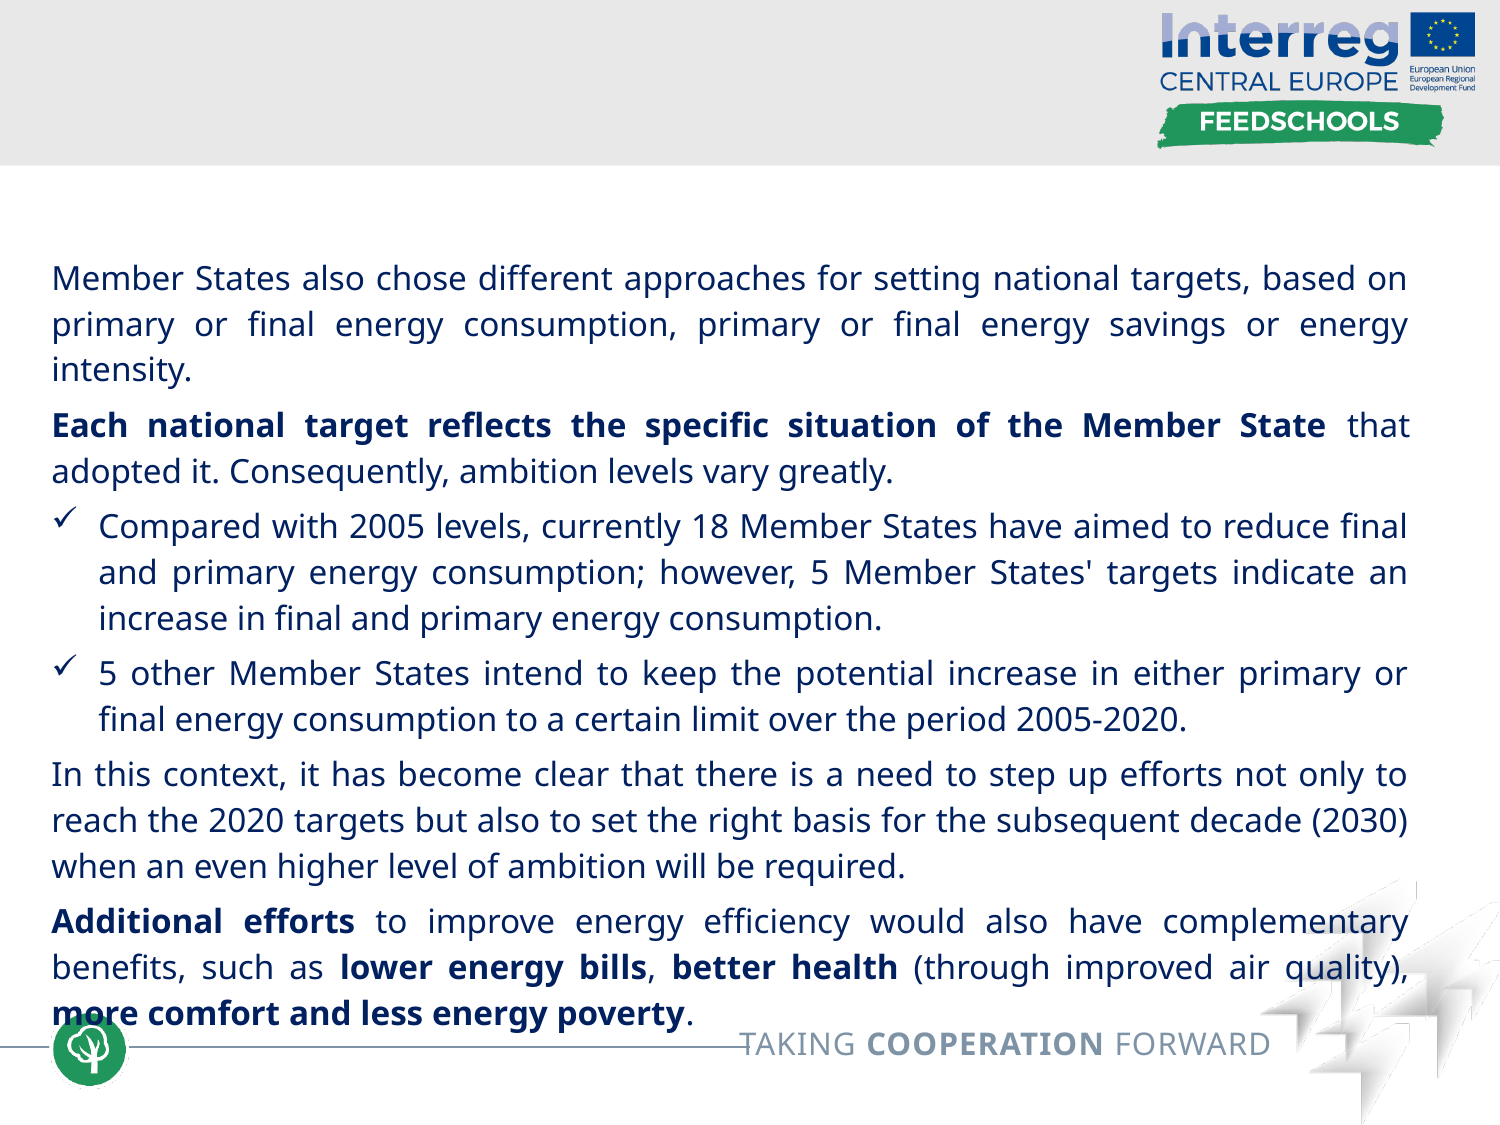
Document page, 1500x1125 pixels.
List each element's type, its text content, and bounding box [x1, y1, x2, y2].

picture [1260, 878, 1500, 1125]
picture [49, 1040, 129, 1089]
picture [1157, 12, 1475, 149]
text_box Member States also chose different approaches for setting national targets, based on primary or final energy consumption, primary or final energy savings or energy intensity. Each national target reflects the specific situation of the Member State that adopted it. Consequently, ambition levels vary greatly. Compared with 2005 levels, currently 18 Member States have aimed to reduce final and primary energy consumption; however, 5 Member States' targets indicate an increase in final and primary energy consumption. 5 other Member States intend to keep the potential increase in either primary or final energy consumption to a certain limit over the period 2005-2020. In this context, it has become clear that there is a need to step up efforts not only to reach the 2020 targets but also to set the right basis for the subsequent decade (2030) when an even higher level of ambition will be required. Additional efforts to improve energy efficiency would also have complementary benefits, such as lower energy bills, better health (through improved air quality), more comfort and less energy poverty. [36, 243, 1452, 1040]
